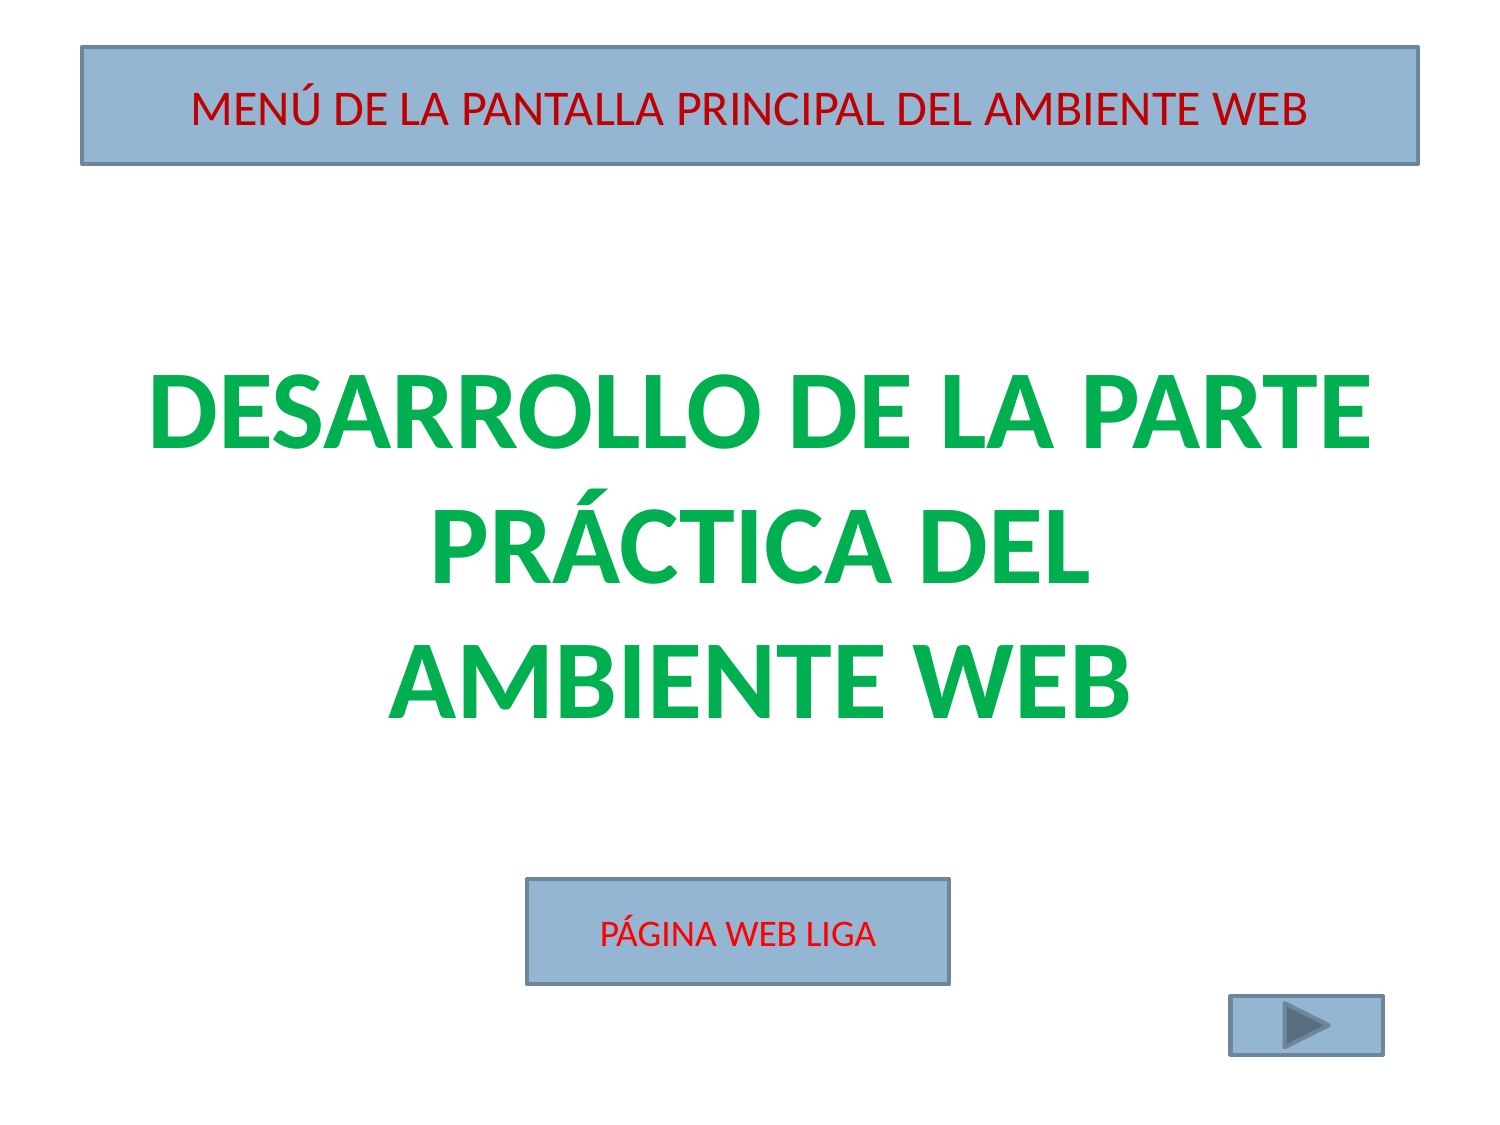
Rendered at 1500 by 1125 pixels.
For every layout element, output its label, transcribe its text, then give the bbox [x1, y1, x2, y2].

text_box [1228, 994, 1385, 1057]
text_box MENÚ DE LA PANTALLA PRINCIPAL DEL AMBIENTE WEB [80, 45, 1420, 166]
text_box DESARROLLO DE LA PARTE PRÁCTICA DEL AMBIENTE WEB [58, 328, 1463, 748]
text_box PÁGINA WEB LIGA [525, 877, 951, 986]
